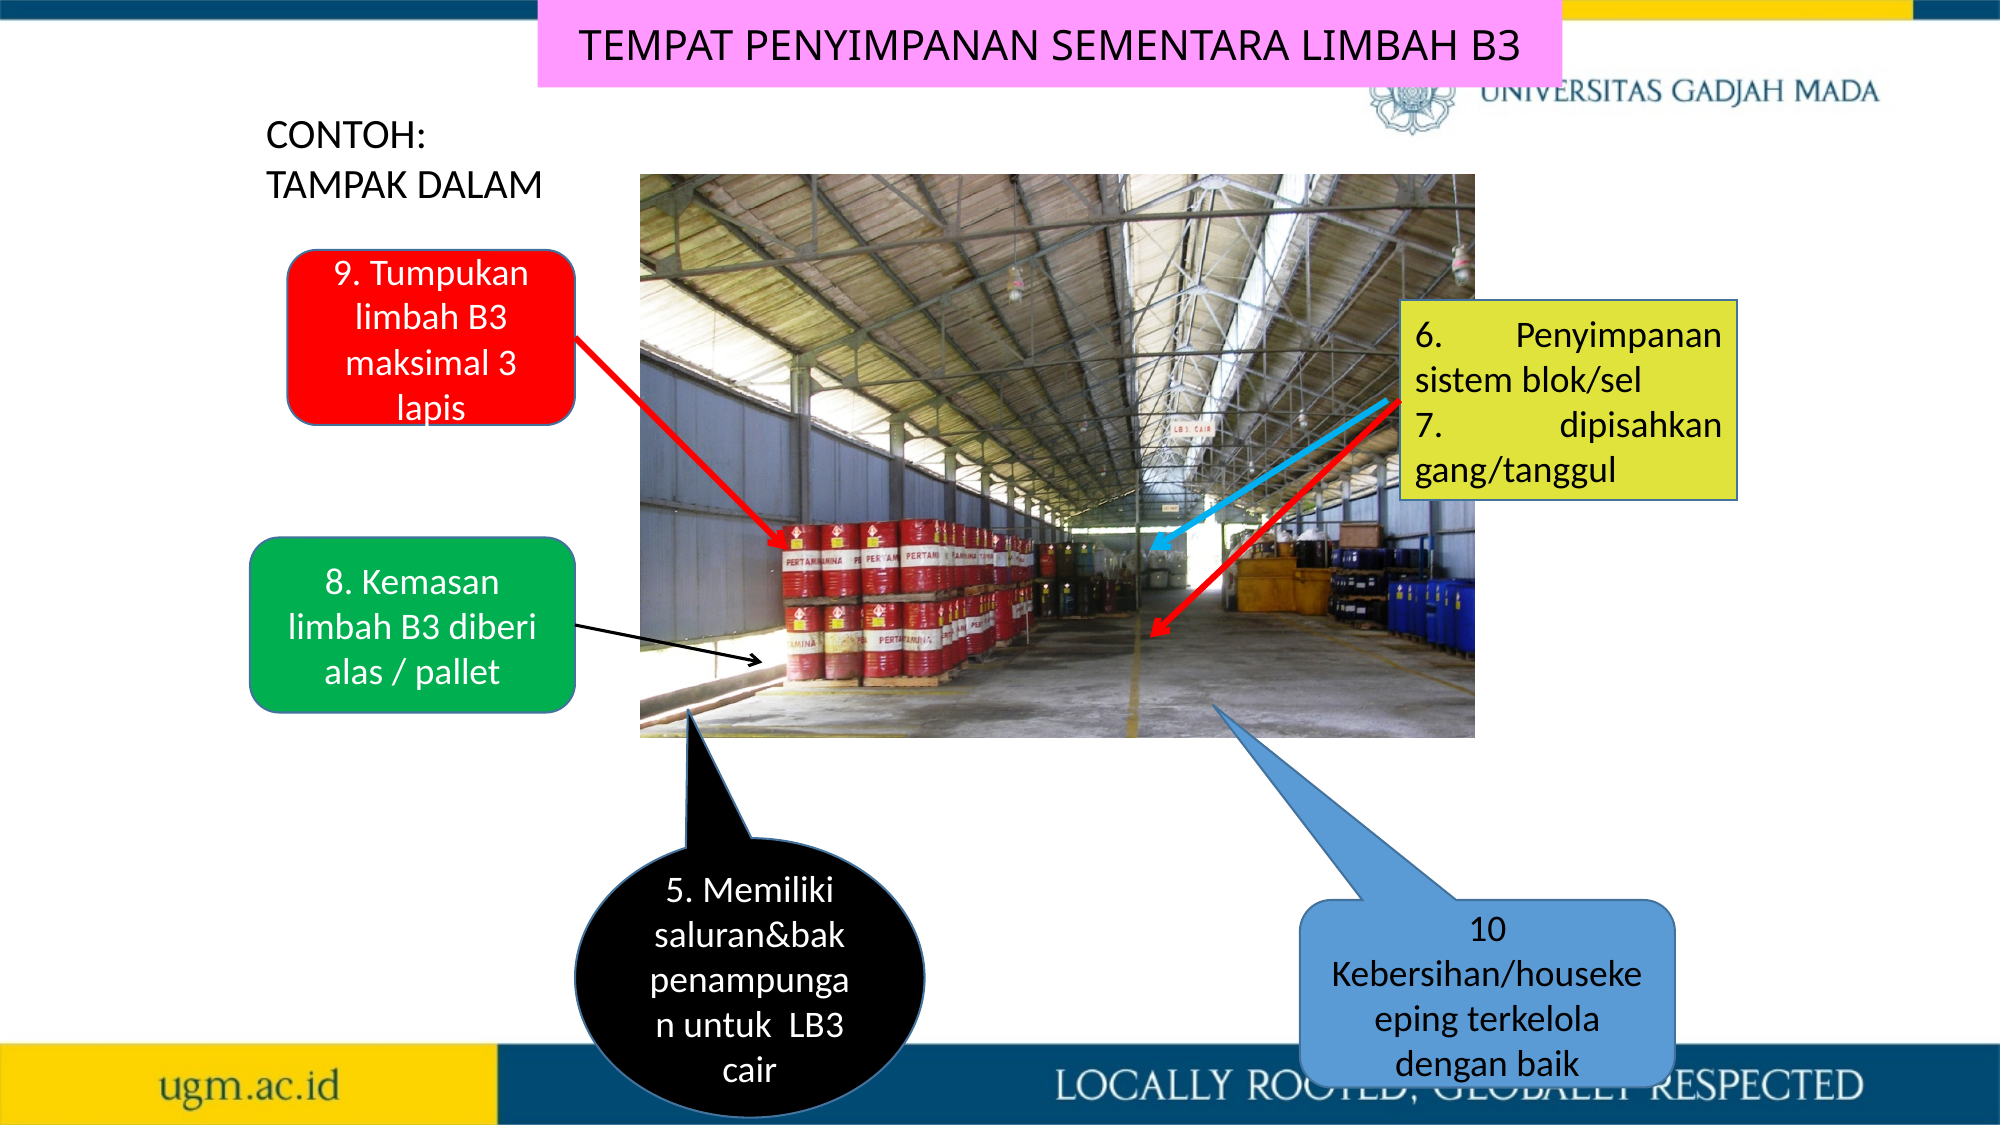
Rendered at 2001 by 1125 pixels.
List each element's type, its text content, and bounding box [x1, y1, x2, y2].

text_box 5. Memiliki saluran&bak penampungan untuk LB3 cair [573, 738, 926, 1119]
picture [0, 0, 2000, 1125]
text_box TEMPAT PENYIMPANAN SEMENTARA LIMBAH B3 [537, 0, 1563, 88]
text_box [1149, 399, 1388, 550]
text_box 10 Kebersihan/housekeeping terkelola dengan baik [1236, 738, 1676, 1089]
text_box 6. Penyimpanan sistem blok/sel 7. dipisahkan gang/tanggul [1475, 299, 1738, 501]
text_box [1149, 399, 1400, 638]
text_box 9. Tumpukan limbah B3 maksimal 3 lapis [286, 248, 576, 426]
text_box CONTOH: TAMPAK DALAM [251, 99, 559, 215]
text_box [574, 624, 763, 663]
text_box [574, 337, 788, 550]
text_box 8. Kemasan limbah B3 diberi alas / pallet [248, 536, 576, 714]
